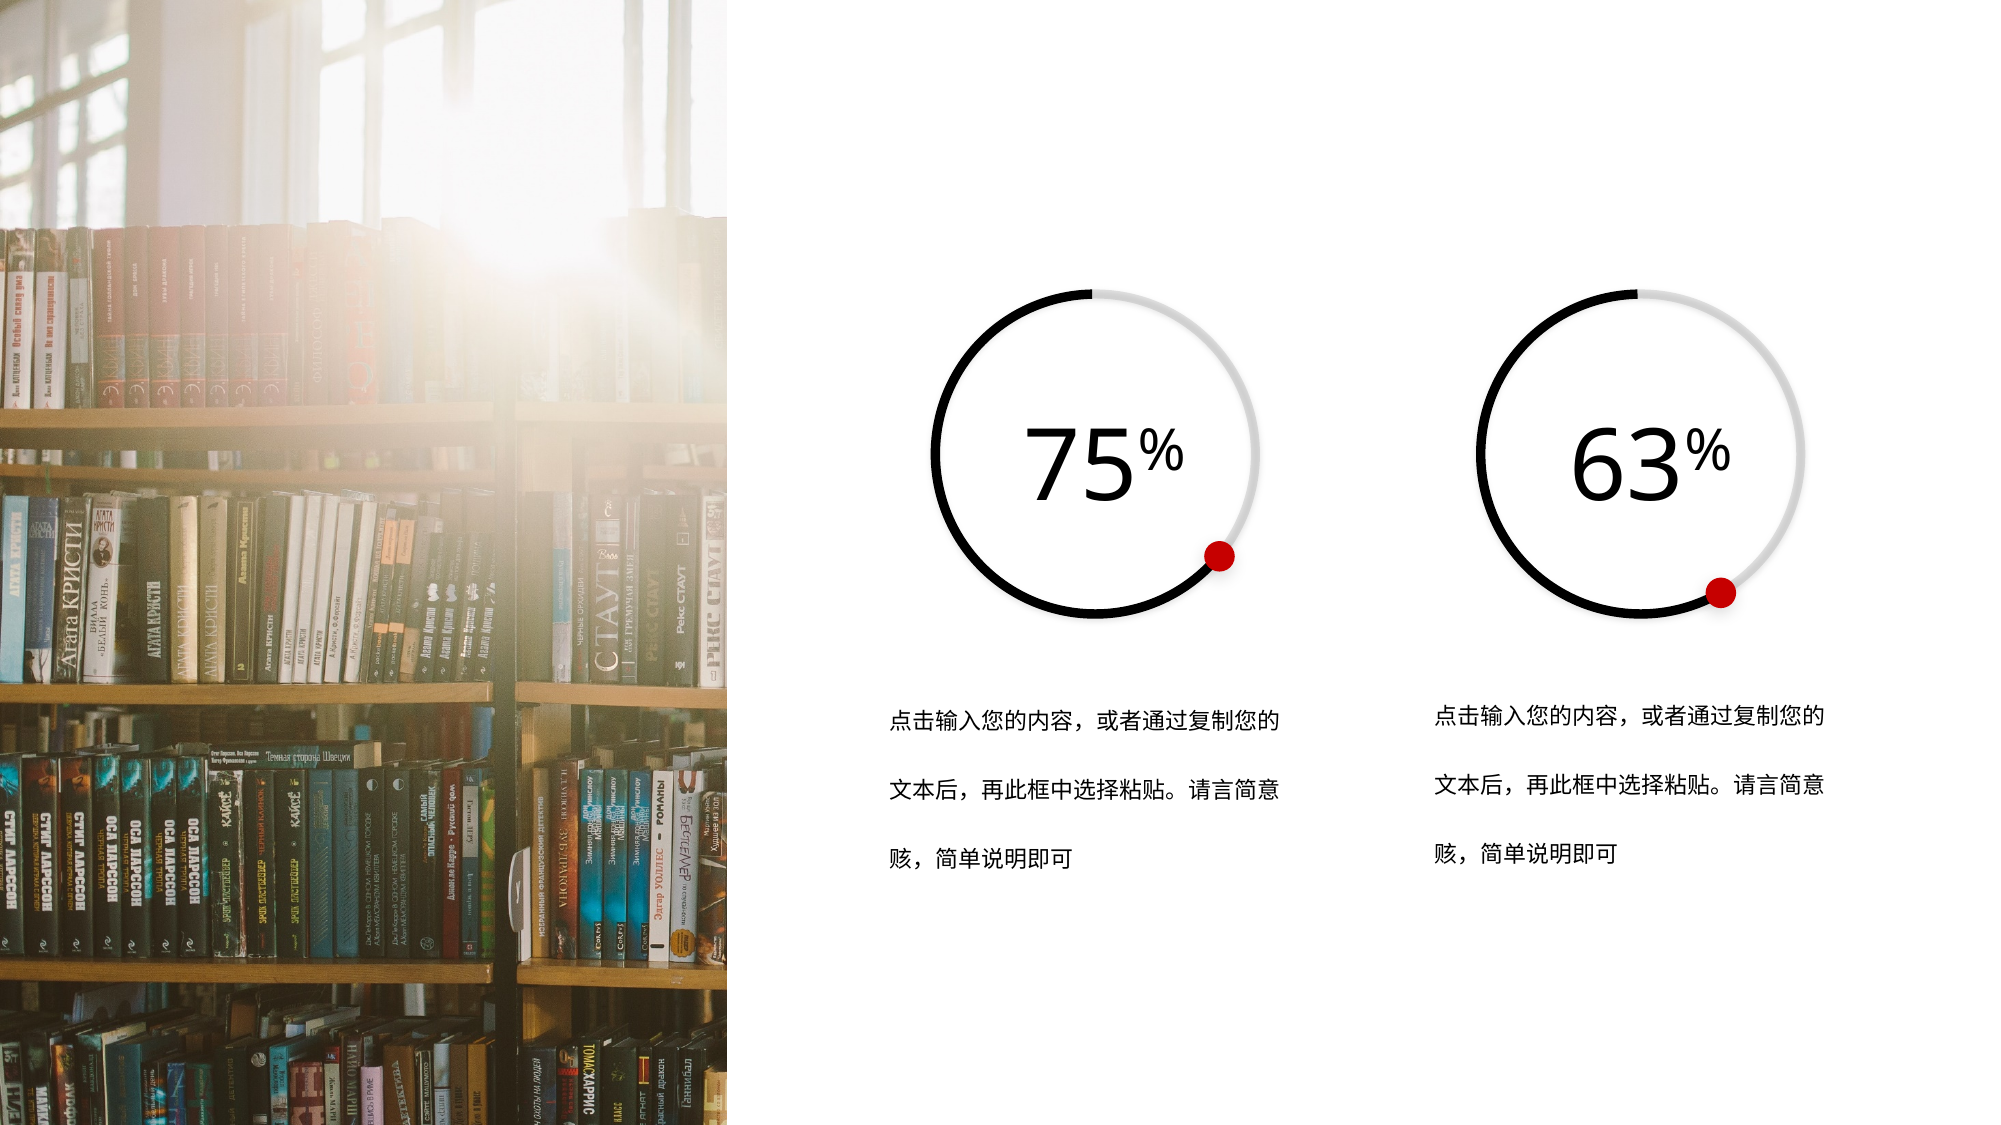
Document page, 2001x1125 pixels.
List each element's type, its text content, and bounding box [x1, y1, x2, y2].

text_box 75% [972, 415, 1237, 533]
text_box [1704, 576, 1738, 610]
text_box [1094, 288, 1261, 547]
picture [0, 0, 727, 1125]
text_box [1639, 288, 1807, 588]
text_box [1474, 288, 1701, 620]
text_box [929, 288, 1205, 620]
text_box 点击输入您的内容，或者通过复制您的文本后，再此框中选择粘贴。请言简意赅，简单说明即可 [1420, 653, 1862, 874]
text_box 点击输入您的内容，或者通过复制您的文本后，再此框中选择粘贴。请言简意赅，简单说明即可 [874, 658, 1316, 880]
text_box [1203, 539, 1236, 573]
text_box 63% [1519, 415, 1784, 533]
